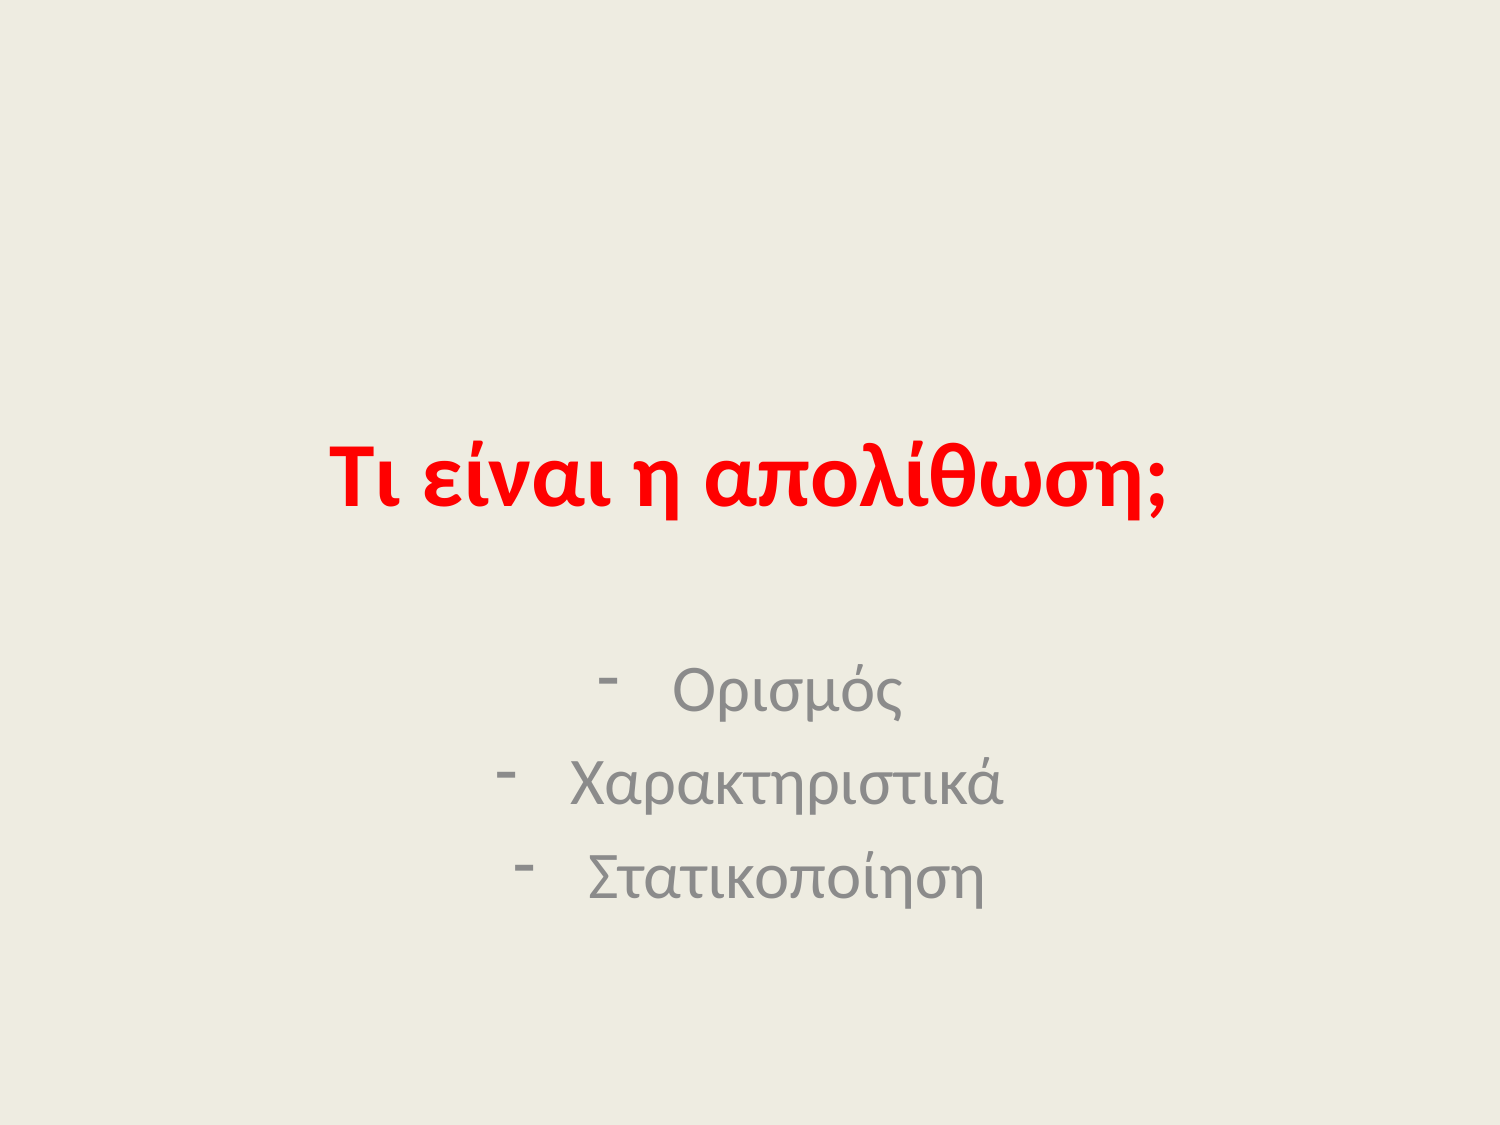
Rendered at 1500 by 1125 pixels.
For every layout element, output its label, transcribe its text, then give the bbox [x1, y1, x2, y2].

title Τι είναι η απολίθωση; [112, 349, 1388, 591]
subtitle Ορισμός Χαρακτηριστικά Στατικοποίηση [225, 637, 1275, 925]
